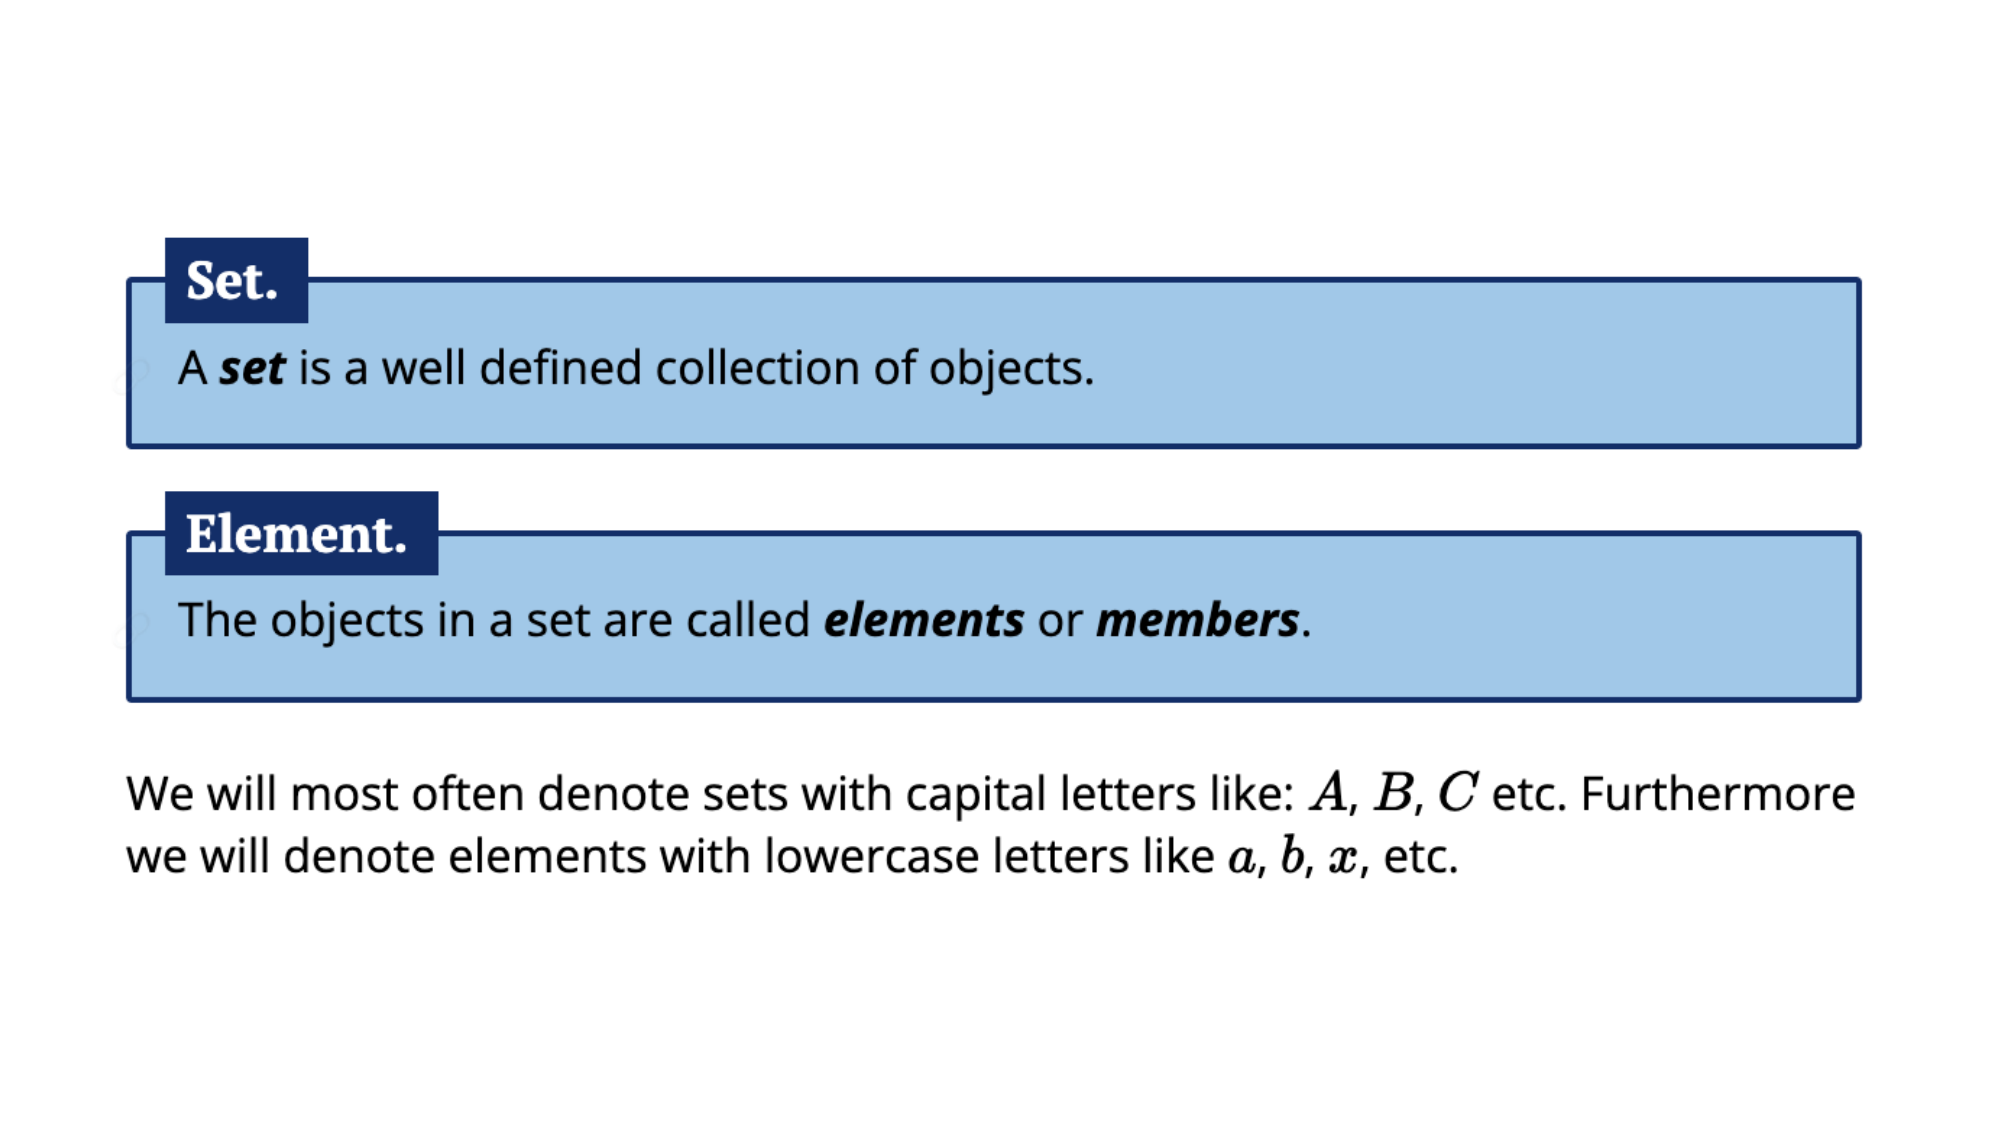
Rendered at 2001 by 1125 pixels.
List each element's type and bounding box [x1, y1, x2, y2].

picture [106, 222, 1894, 903]
